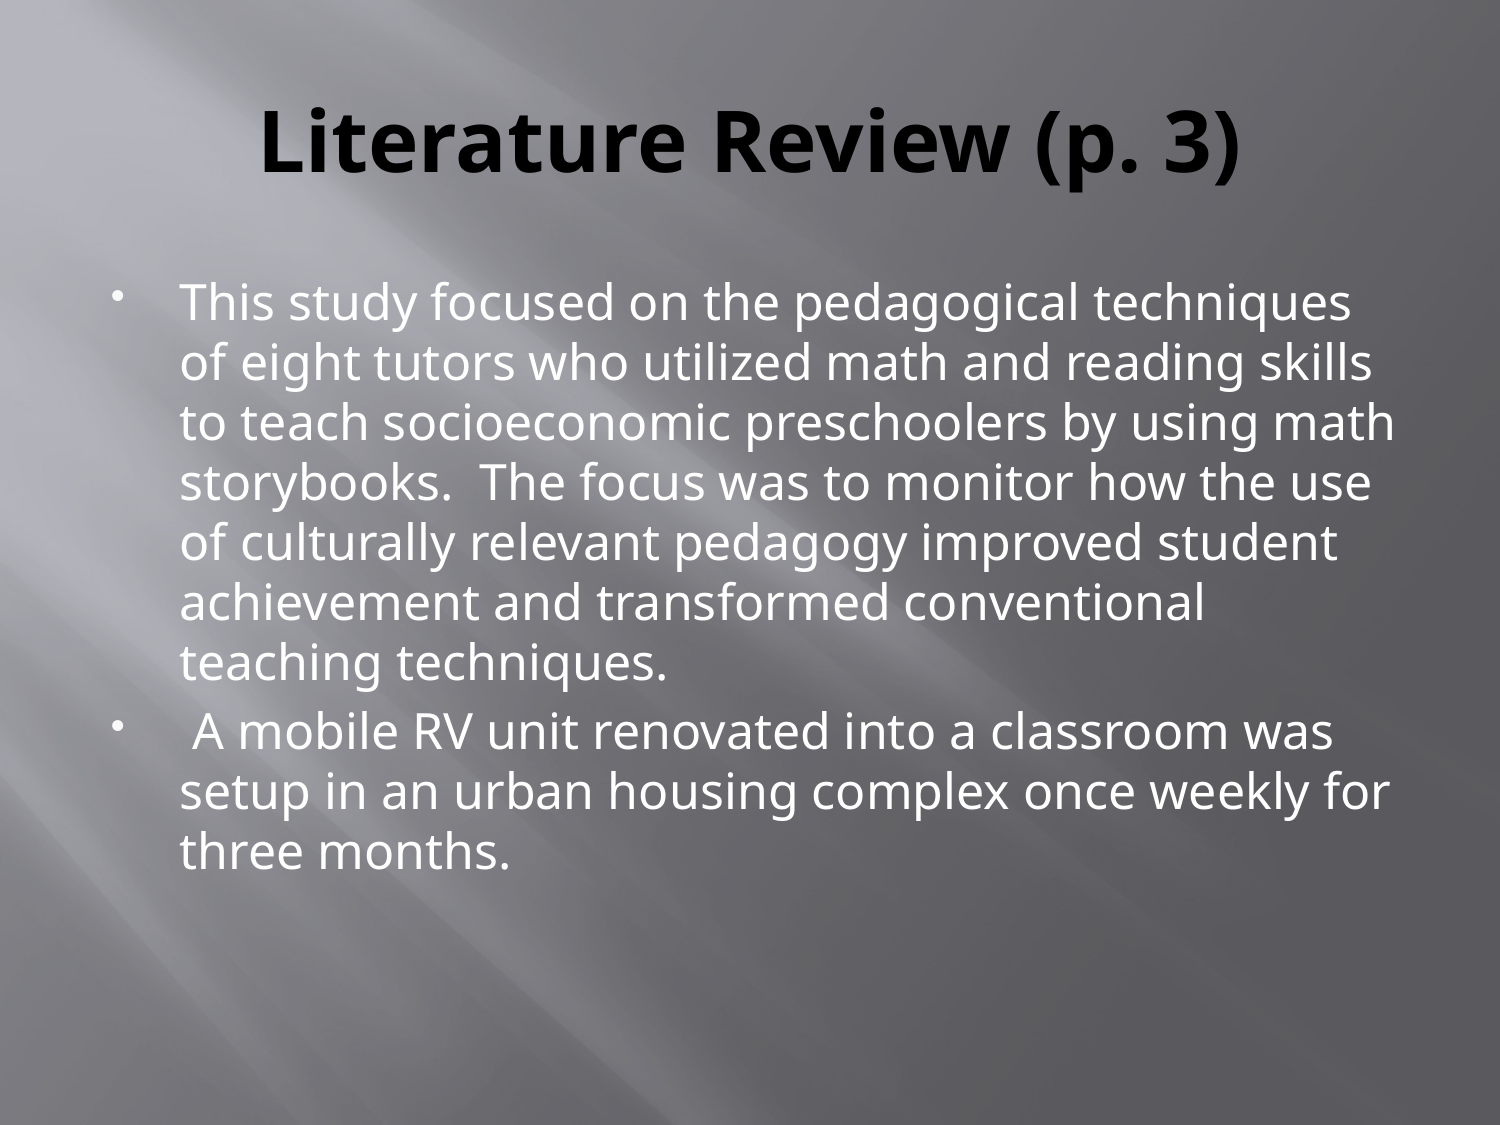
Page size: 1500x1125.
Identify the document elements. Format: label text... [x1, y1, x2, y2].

list This study focused on the pedagogical techniques of eight tutors who utilized math and reading skills to teach socioeconomic preschoolers by using math storybooks. The focus was to monitor how the use of culturally relevant pedagogy improved student achievement and transformed conventional teaching techniques. A mobile RV unit renovated into a classroom was setup in an urban housing complex once weekly for three months. [75, 262, 1425, 1035]
title Literature Review (p. 3) [75, 45, 1425, 233]
